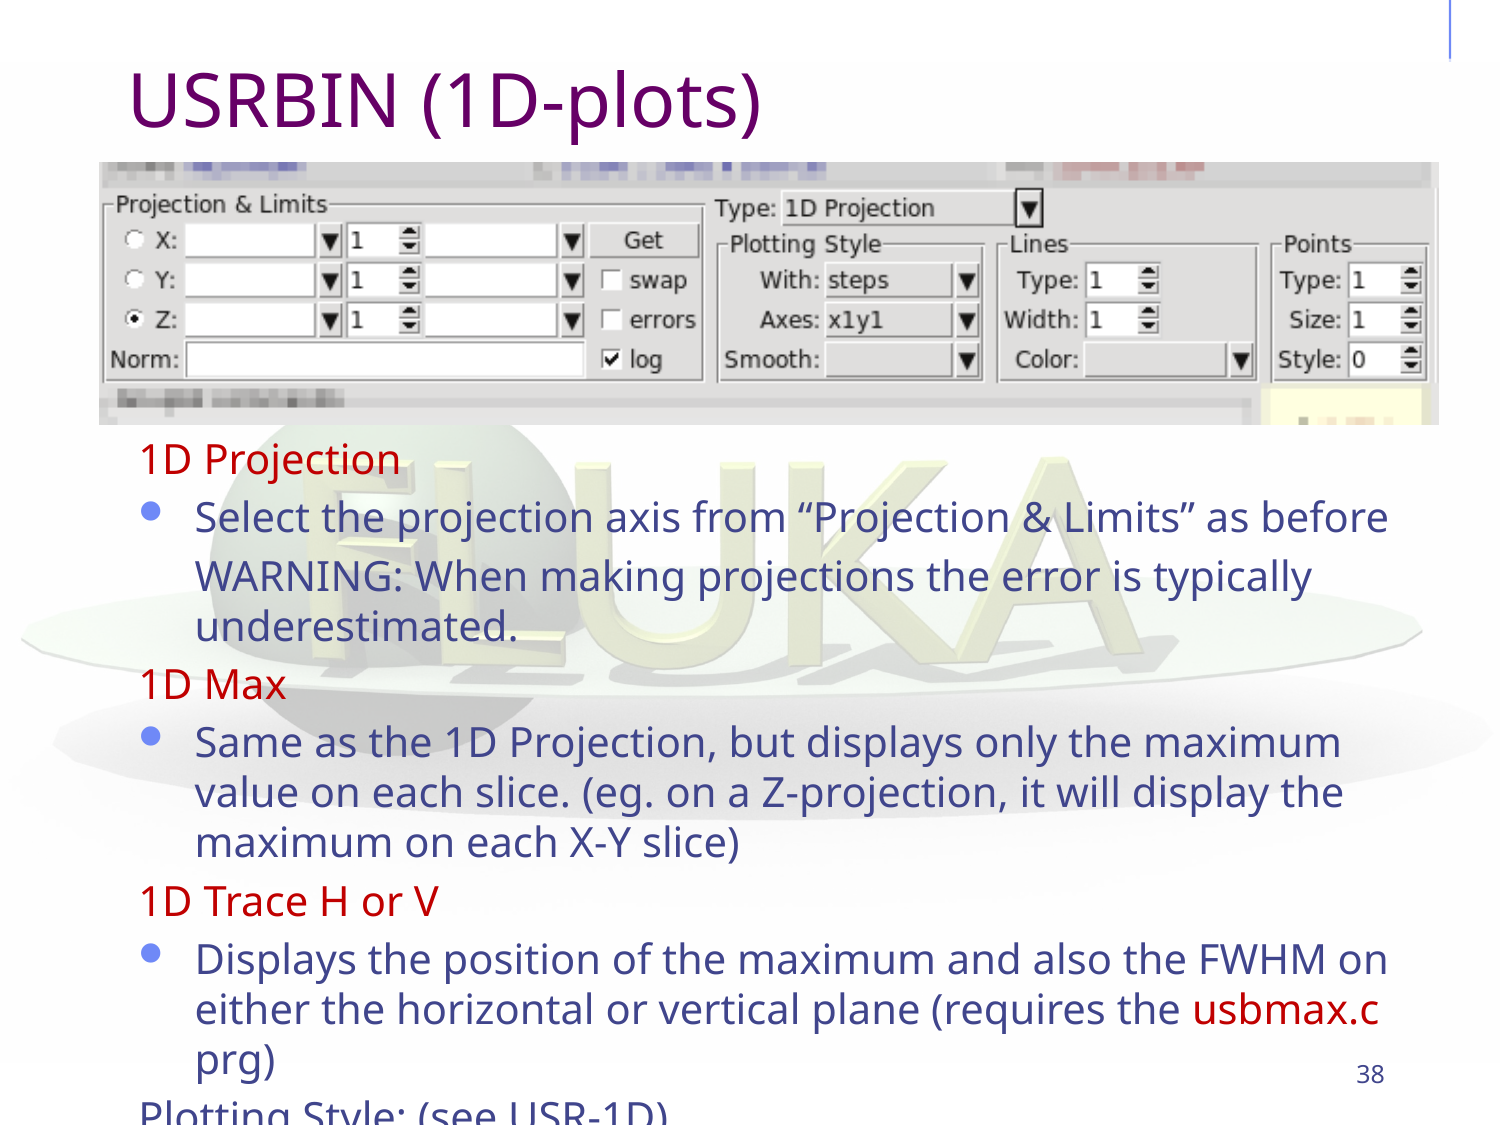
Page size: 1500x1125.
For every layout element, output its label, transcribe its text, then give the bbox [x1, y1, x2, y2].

slide_number 38 [1137, 1049, 1401, 1101]
picture [99, 162, 1440, 426]
title USRBIN (1D-plots) [112, 49, 1388, 151]
list 1D Projection Select the projection axis from “Projection & Limits” as before WARNING: When making projections the error is typically underestimated. 1D Max Same as the 1D Projection, but displays only the maximum value on each slice. (eg. on a Z-projection, it will display the maximum on each X-Y slice) 1D Trace H or V Displays the position of the maximum and also the FWHM on either the horizontal or vertical plane (requires the usbmax.c prg) Plotting Style: (see USR-1D) [122, 435, 1424, 957]
